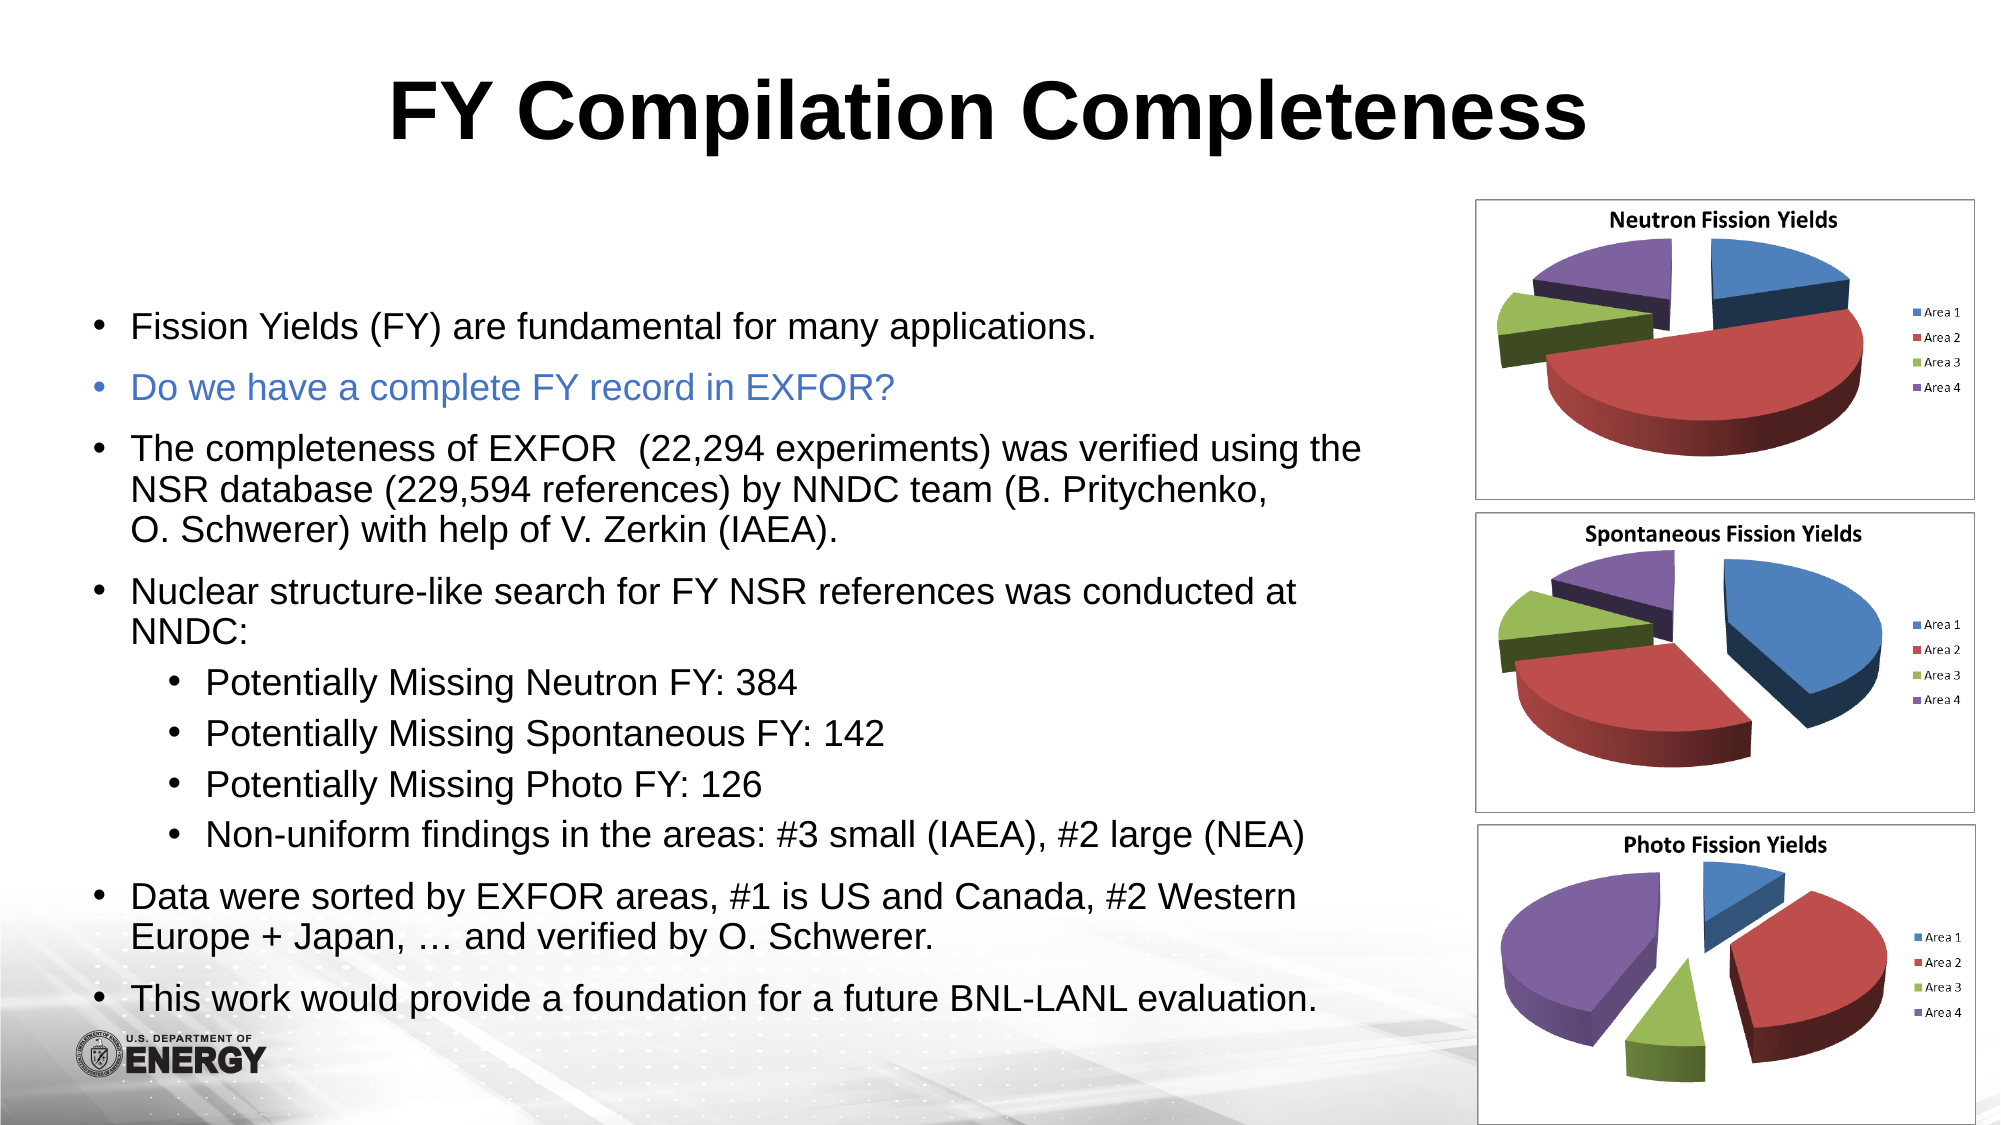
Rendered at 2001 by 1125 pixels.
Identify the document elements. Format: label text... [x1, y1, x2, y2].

list Fission Yields (FY) are fundamental for many applications. Do we have a complete FY record in EXFOR? The completeness of EXFOR (22,294 experiments) was verified using the NSR database (229,594 references) by NNDC team (B. Pritychenko, O. Schwerer) with help of V. Zerkin (IAEA). Nuclear structure-like search for FY NSR references was conducted at NNDC: Potentially Missing Neutron FY: 384 Potentially Missing Spontaneous FY: 142 Potentially Missing Photo FY: 126 Non-uniform findings in the areas: #3 small (IAEA), #2 large (NEA) Data were sorted by EXFOR areas, #1 is US and Canada, #2 Western Europe + Japan, … and verified by O. Schwerer. This work would provide a foundation for a future BNL-LANL evaluation. [78, 299, 1408, 1077]
picture [0, 0, 2001, 1125]
title FY Compilation Completeness [78, 59, 1900, 278]
